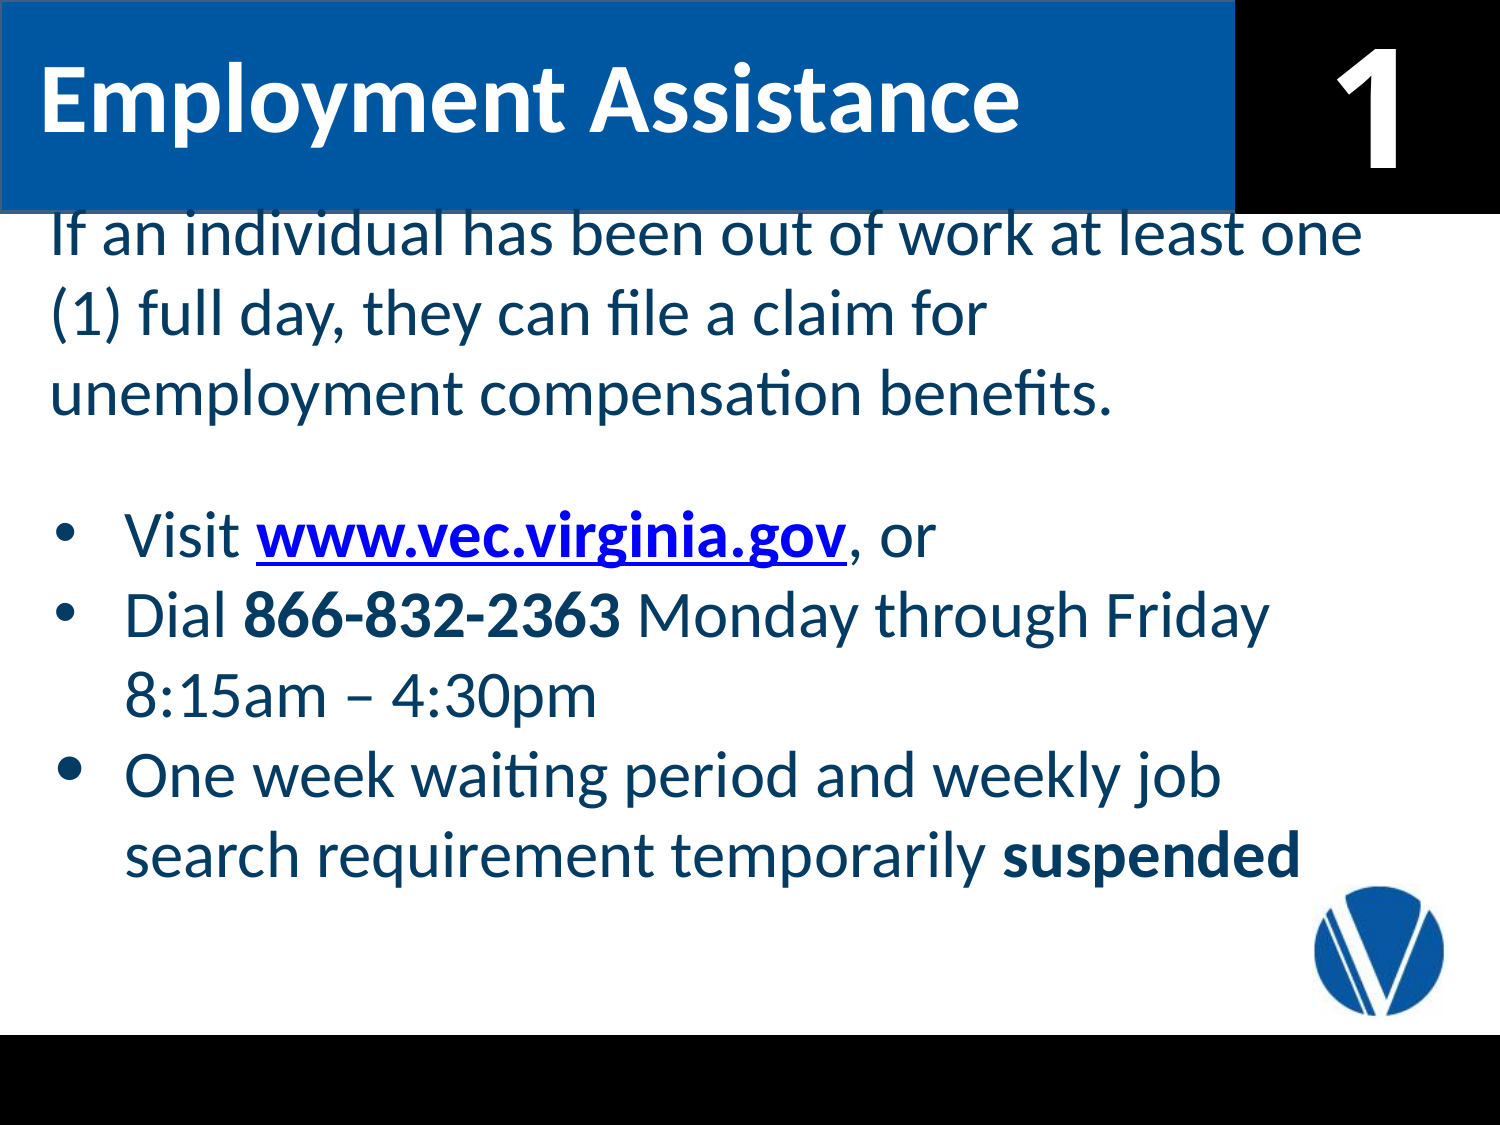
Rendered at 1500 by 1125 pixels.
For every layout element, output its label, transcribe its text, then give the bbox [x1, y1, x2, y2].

picture [1312, 884, 1448, 1020]
list If an individual has been out of work at least one (1) full day, they can file a claim for unemployment compensation benefits. Visit www.vec.virginia.gov, or Dial 866-832-2363 Monday through Friday 8:15am – 4:30pm One week waiting period and weekly job search requirement temporarily suspended [34, 181, 1385, 944]
list Employment Assistance [24, 24, 1238, 188]
